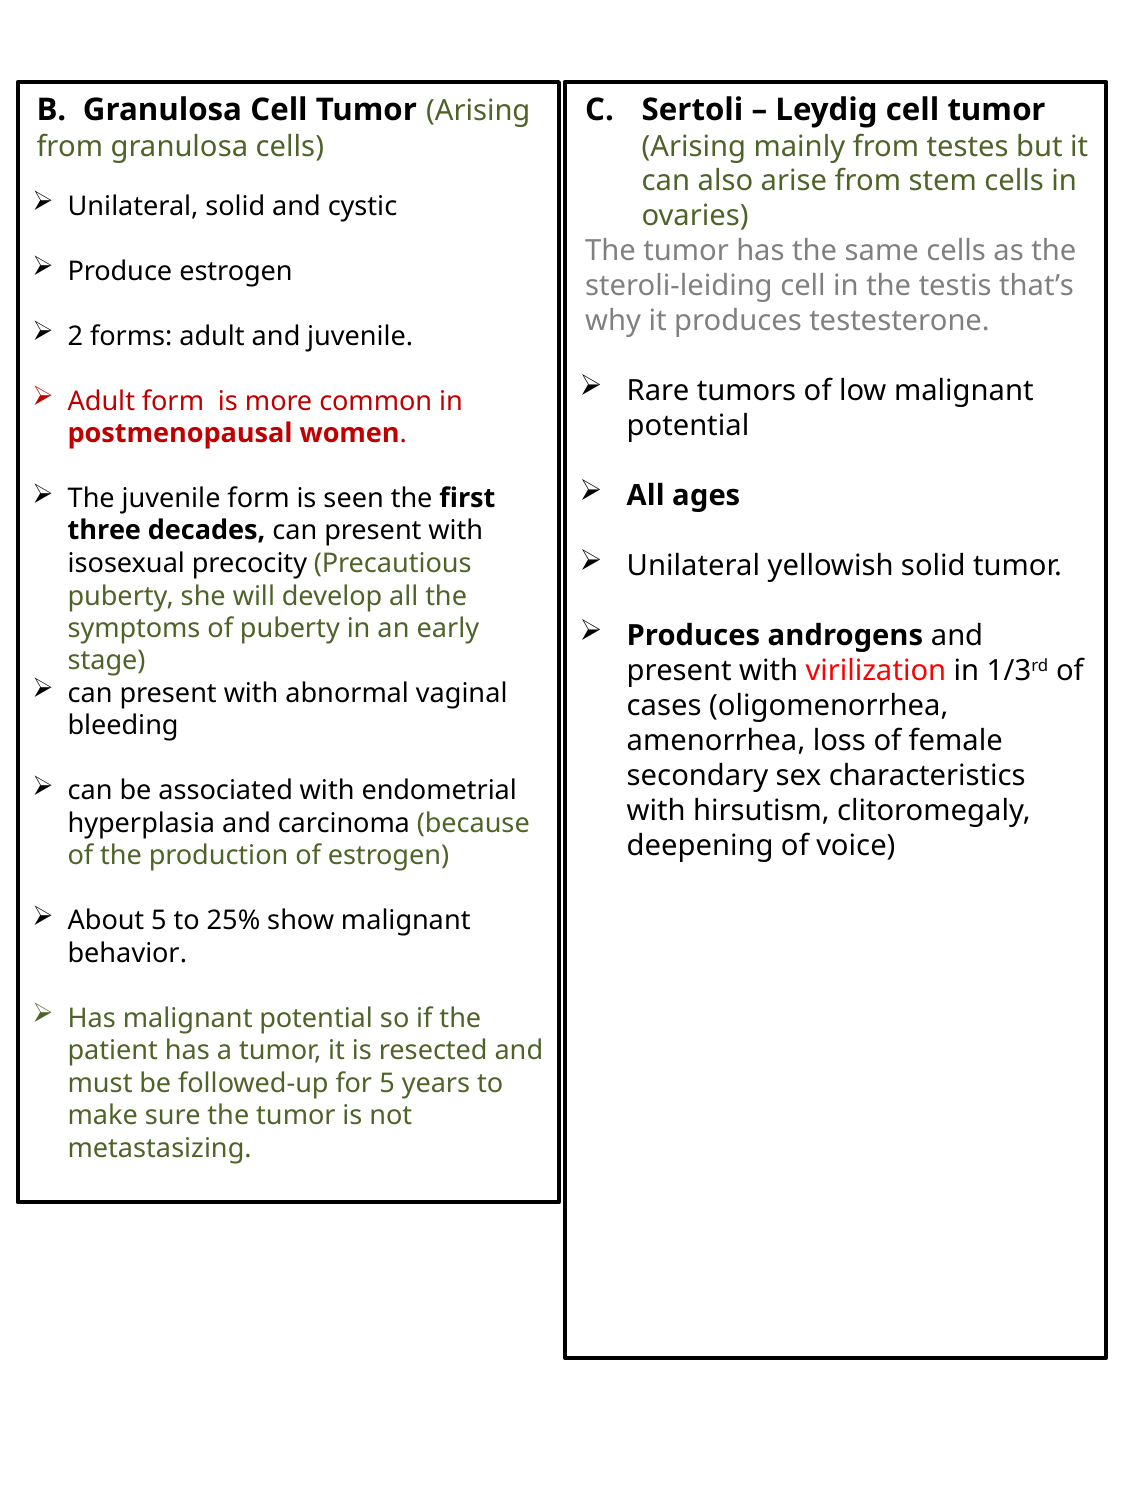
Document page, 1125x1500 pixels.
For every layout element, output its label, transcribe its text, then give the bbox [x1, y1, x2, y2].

text_box B. Granulosa Cell Tumor (Arising from granulosa cells) Unilateral, solid and cystic Produce estrogen 2 forms: adult and juvenile. Adult form is more common in postmenopausal women. The juvenile form is seen the first three decades, can present with isosexual precocity (Precautious puberty, she will develop all the symptoms of puberty in an early stage) can present with abnormal vaginal bleeding can be associated with endometrial hyperplasia and carcinoma (because of the production of estrogen) About 5 to 25% show malignant behavior. Has malignant potential so if the patient has a tumor, it is resected and must be followed-up for 5 years to make sure the tumor is not metastasizing. [16, 80, 561, 1204]
text_box Sertoli – Leydig cell tumor (Arising mainly from testes but it can also arise from stem cells in ovaries) The tumor has the same cells as the steroli-leiding cell in the testis that’s why it produces testesterone. Rare tumors of low malignant potential All ages Unilateral yellowish solid tumor. Produces androgens and present with virilization in 1/3rd of cases (oligomenorrhea, amenorrhea, loss of female secondary sex characteristics with hirsutism, clitoromegaly, deepening of voice) [563, 80, 1108, 1360]
